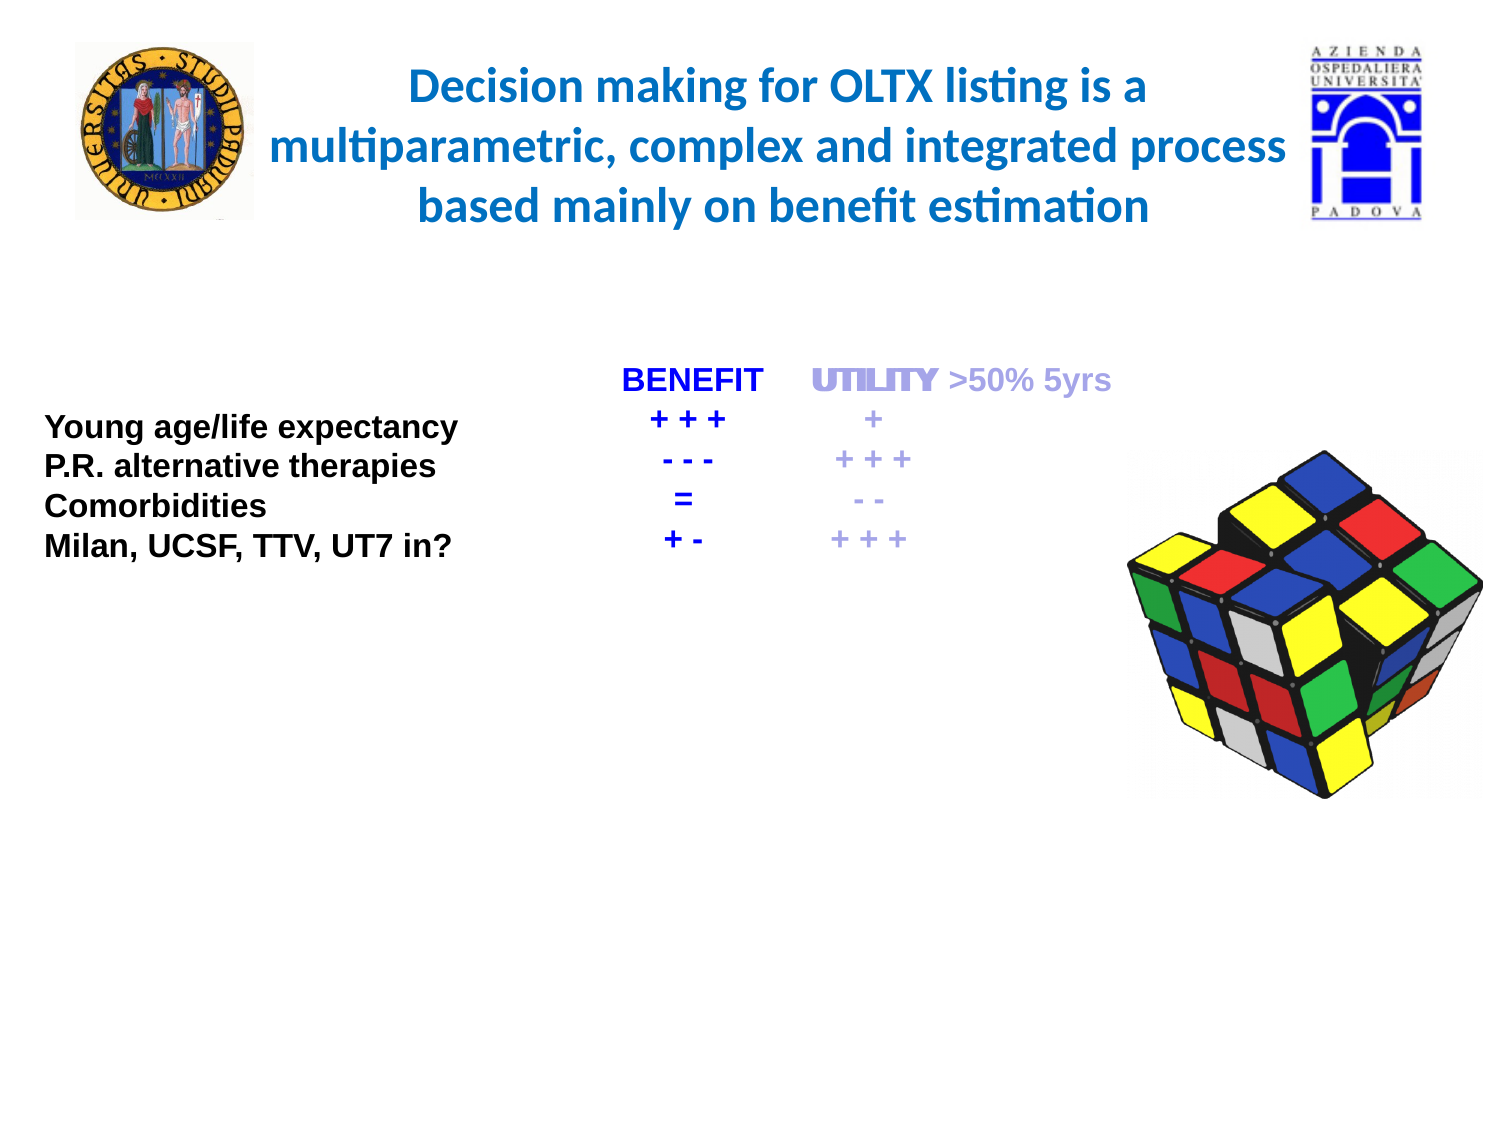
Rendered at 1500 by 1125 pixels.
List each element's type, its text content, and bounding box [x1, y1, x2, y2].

text_box UTILITY + + + + - - + + + [795, 349, 952, 685]
picture [1246, 11, 1490, 256]
text_box Young age/life expectancy P.R. alternative therapies Comorbidities Milan, UCSF, TTV, UT7 in? [29, 397, 526, 692]
picture [1127, 449, 1483, 799]
text_box UTILITY >50% 5yrs [799, 349, 1128, 446]
text_box BENEFIT + + + - - - = + - [597, 349, 779, 565]
text_box Decision making for OLTX listing is a multiparametric, complex and integrated process based mainly on benefit estimation [108, 45, 1459, 233]
picture [75, 42, 254, 220]
